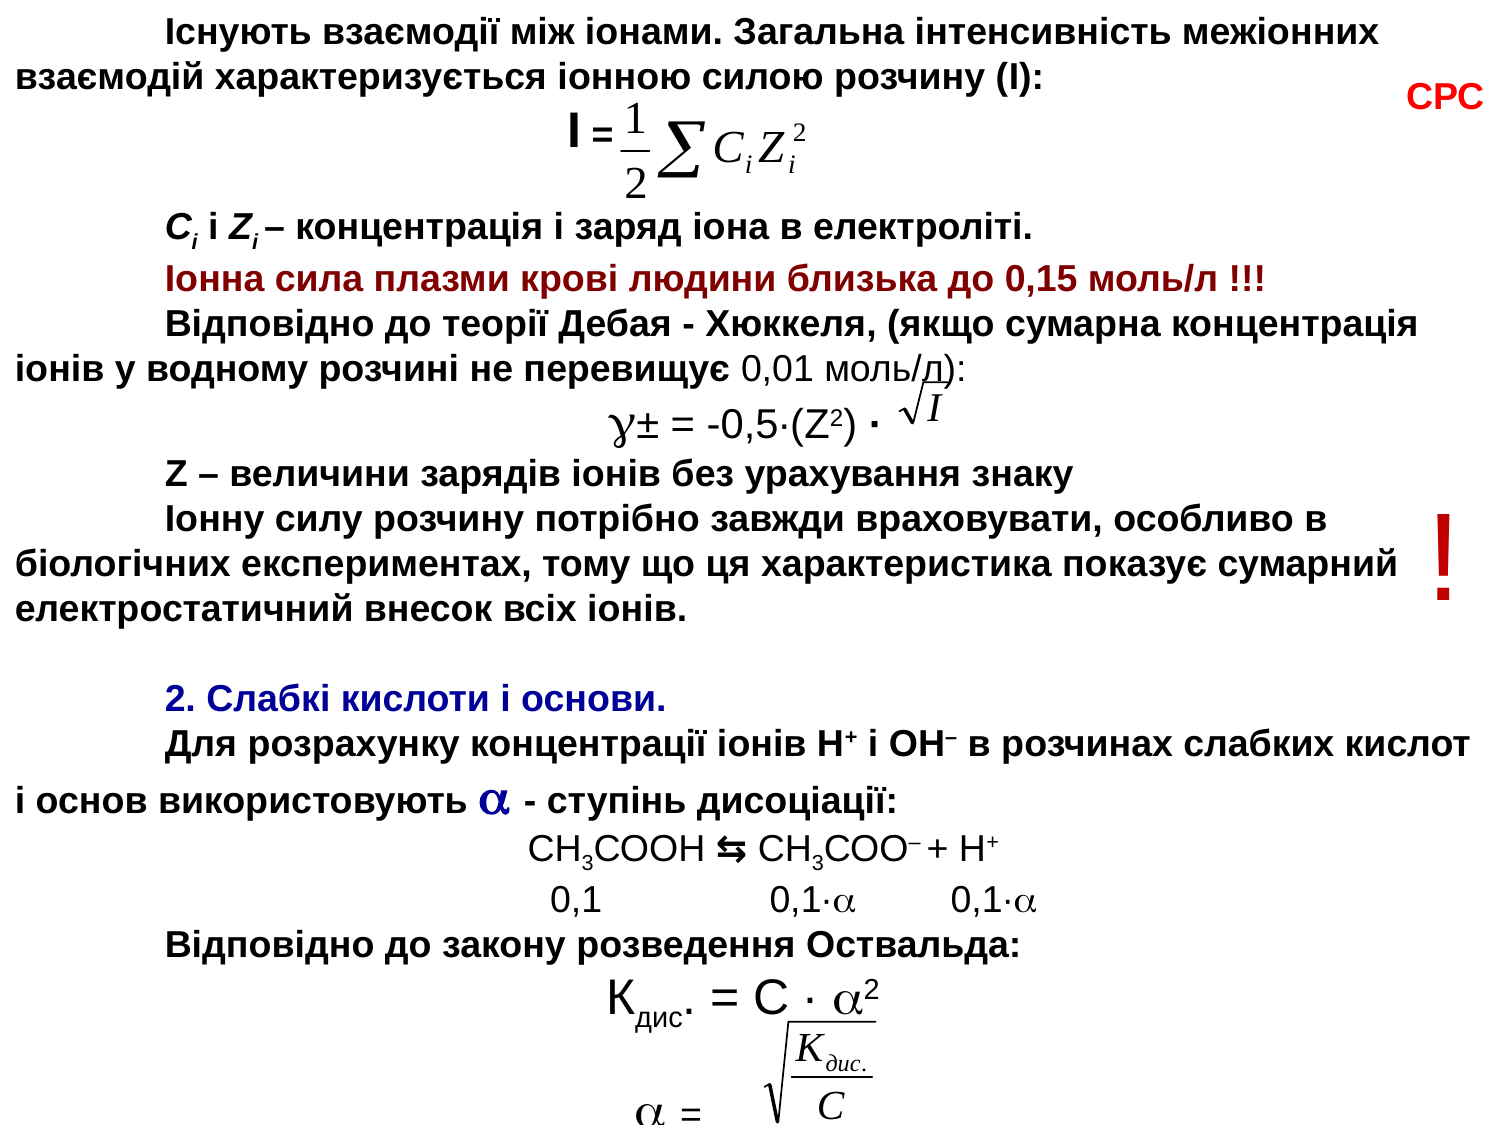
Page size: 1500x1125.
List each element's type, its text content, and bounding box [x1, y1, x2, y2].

text_box Існують взаємодії між іонами. Загальна інтенсивність межіонних взаємодій характеризується іонною силою розчину (I): І = Ci і Zi – концентрація і заряд іона в електроліті. Іонна сила плазми крові людини близька до 0,15 моль/л !!! Відповідно до теорії Дебая - Хюккеля, (якщо сумарна концентрація іонів у водному розчині не перевищує 0,01 моль/л): ± = -0,5∙(Z2) ∙ Z – величини зарядів іонів без урахування знаку Іонну силу розчину потрібно завжди враховувати, особливо в біологічних експериментах, тому що ця характеристика показує сумарний електростатичний внесок всіх іонів. 2. Слабкі кислоти і основи. Для розрахунку концентрації іонів Н+ і OH– в розчинах слабких кислот і основ використовують  - ступінь дисоціації: СН3СООН ⇆ СН3СОО– + Н+ 0,1 0,1∙ 0,1∙ Відповідно до закону розведення Оствальда: Кдис. = С ∙ 2  = [0, 1, 1500, 1125]
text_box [756, 1011, 885, 1125]
text_box СРС [1391, 64, 1499, 125]
text_box ! [1411, 467, 1477, 633]
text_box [612, 89, 821, 209]
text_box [891, 373, 958, 432]
